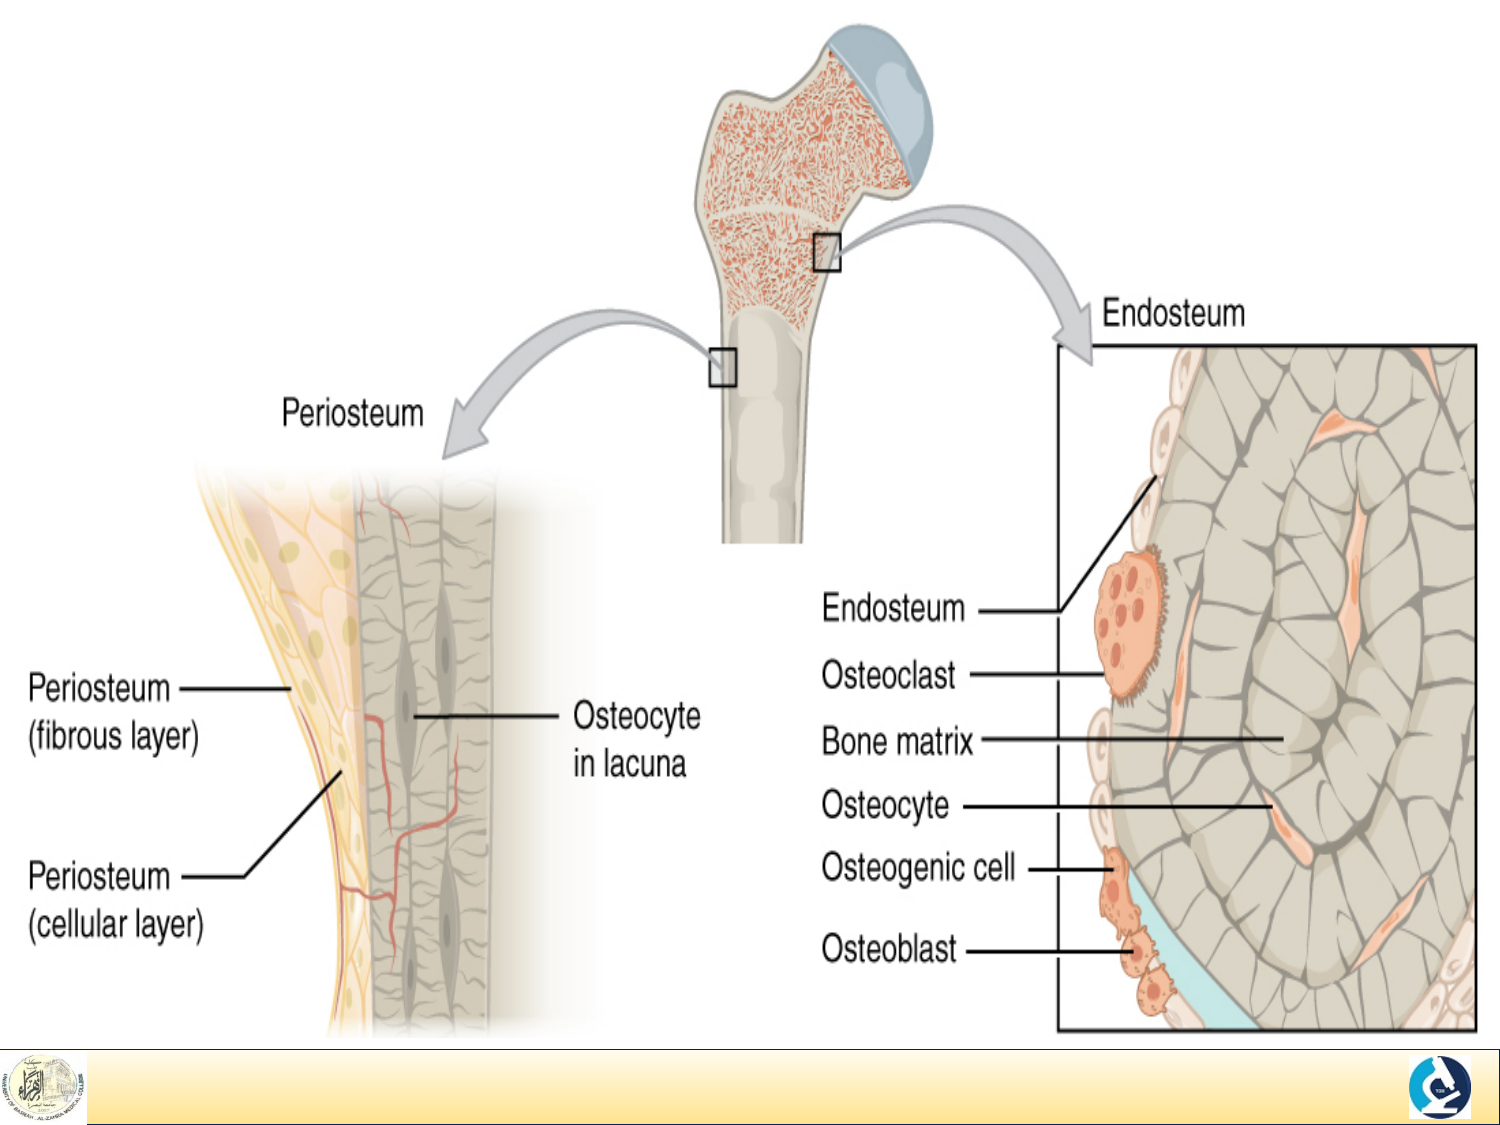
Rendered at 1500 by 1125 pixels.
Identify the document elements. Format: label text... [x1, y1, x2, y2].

picture [0, 1051, 87, 1125]
text_box [0, 1049, 1500, 1125]
picture [22, 18, 1483, 1038]
slide_number 14 [1059, 1042, 1397, 1103]
picture [1409, 1055, 1471, 1120]
